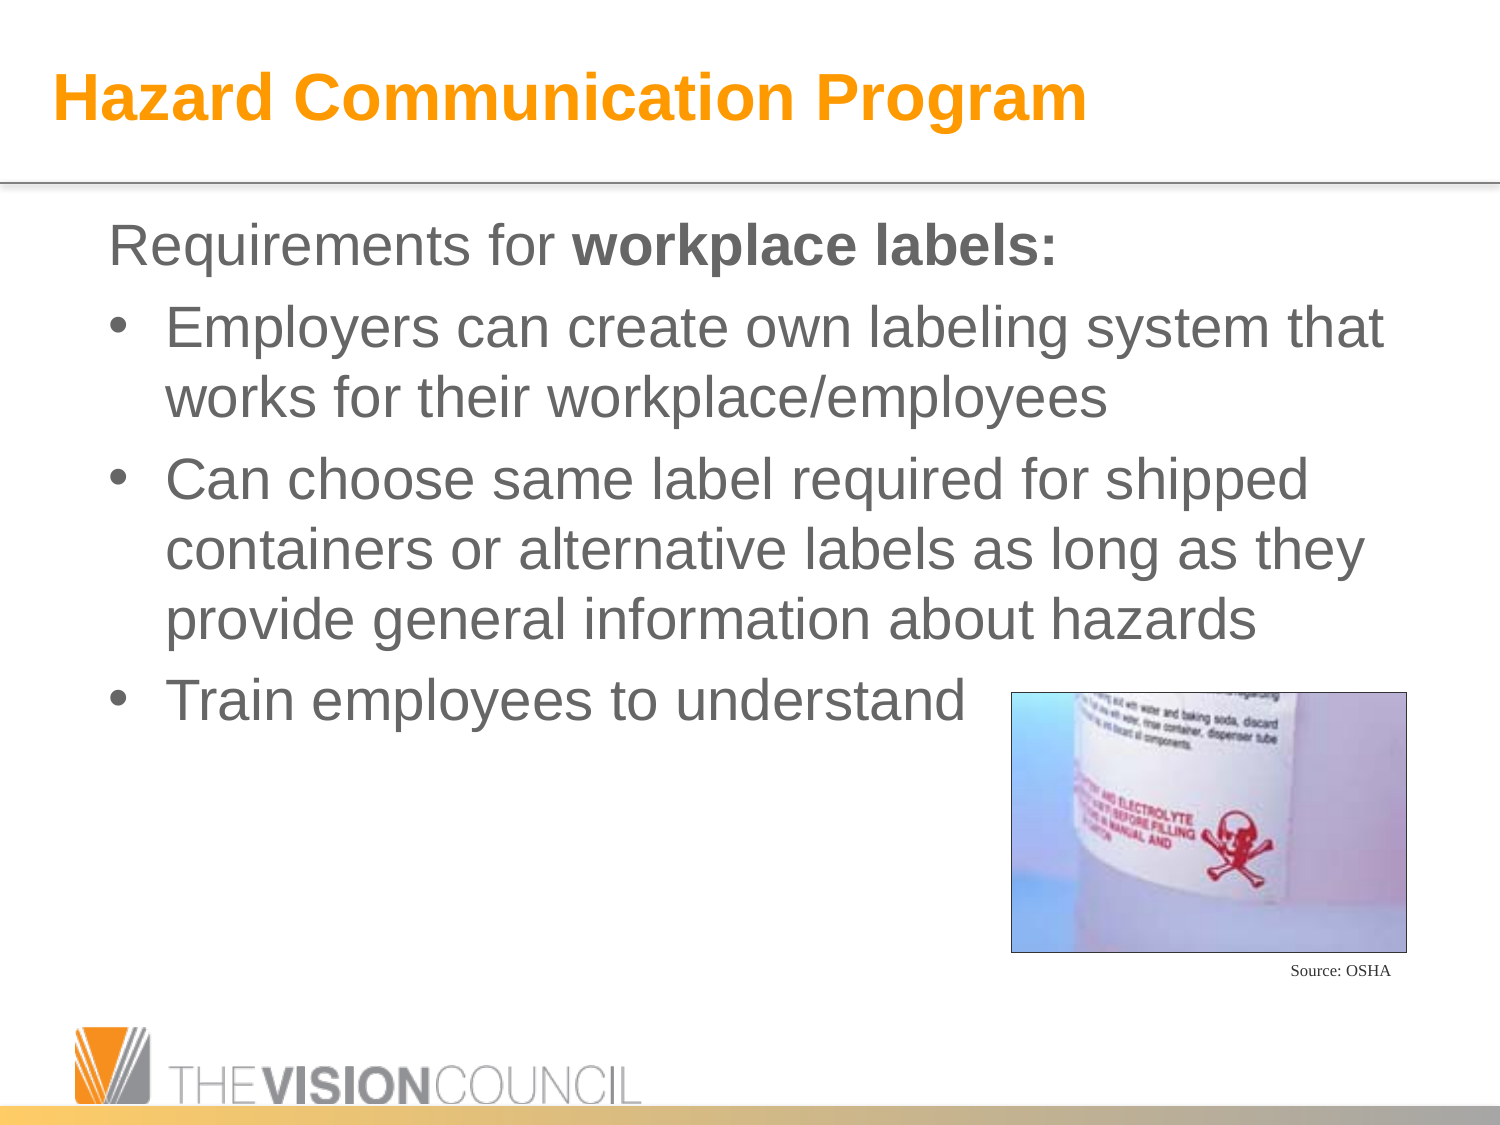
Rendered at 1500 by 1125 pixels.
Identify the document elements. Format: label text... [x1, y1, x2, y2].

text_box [1010, 691, 1407, 988]
list Requirements for workplace labels: Employers can create own labeling system that works for their workplace/employees Can choose same label required for shipped containers or alternative labels as long as they provide general information about hazards Train employees to understand [93, 200, 1407, 807]
title Hazard Communication Program [37, 24, 1463, 163]
